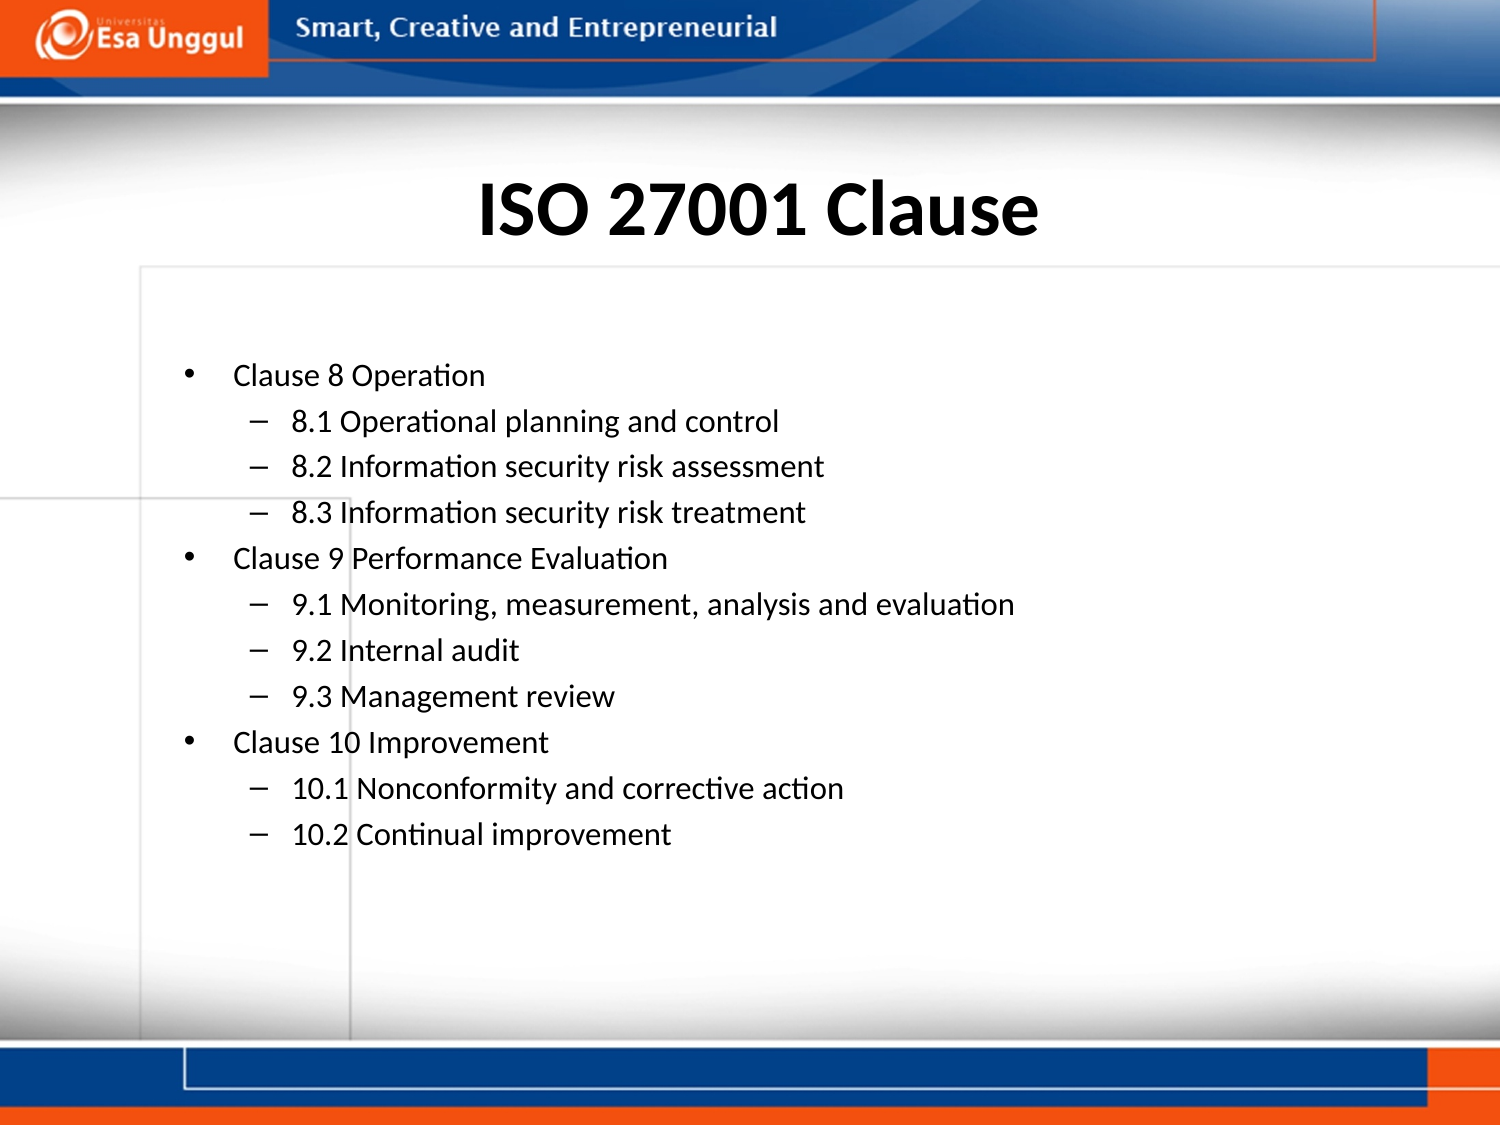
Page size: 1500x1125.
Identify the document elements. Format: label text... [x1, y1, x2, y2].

title ISO 27001 Clause [168, 149, 1351, 258]
list Clause 8 Operation 8.1 Operational planning and control 8.2 Information security risk assessment 8.3 Information security risk treatment Clause 9 Performance Evaluation 9.1 Monitoring, measurement, analysis and evaluation 9.2 Internal audit 9.3 Management review Clause 10 Improvement 10.1 Nonconformity and corrective action 10.2 Continual improvement [168, 345, 1351, 863]
picture [0, 0, 1500, 1125]
